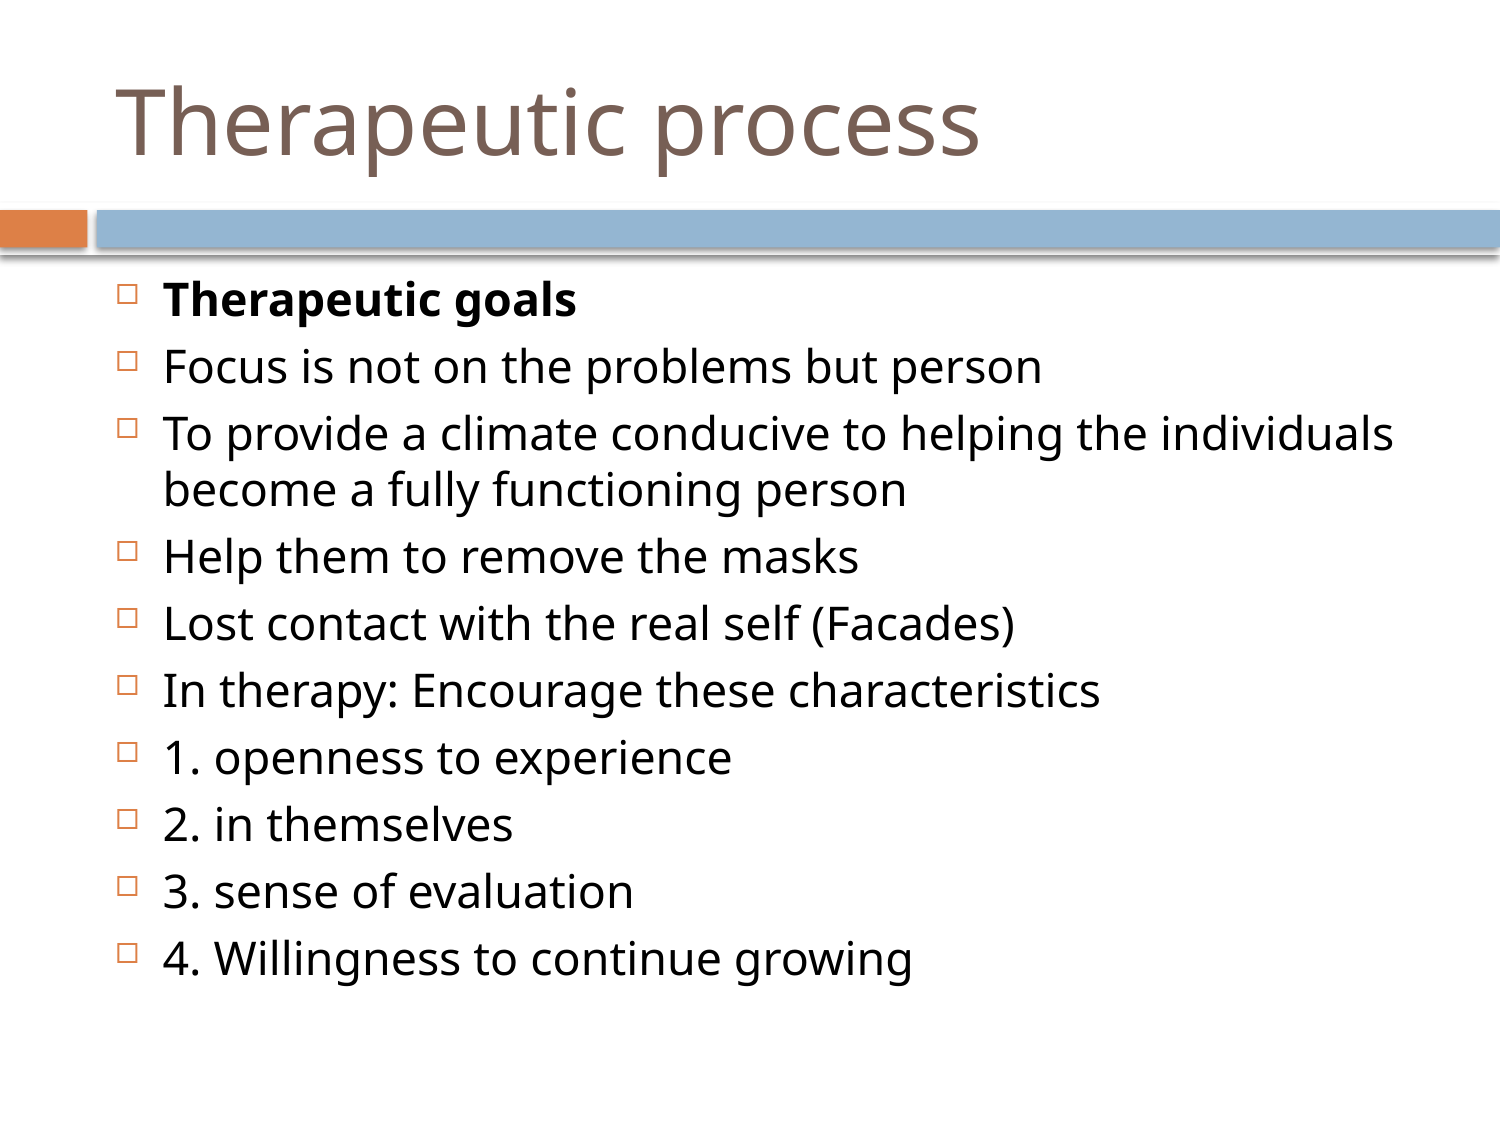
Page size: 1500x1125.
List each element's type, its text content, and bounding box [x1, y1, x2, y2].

list Therapeutic goals Focus is not on the problems but person To provide a climate conducive to helping the individuals become a fully functioning person Help them to remove the masks Lost contact with the real self (Facades) In therapy: Encourage these characteristics 1. openness to experience 2. in themselves 3. sense of evaluation 4. Willingness to continue growing [100, 262, 1438, 1000]
title Therapeutic process [100, 37, 1438, 200]
